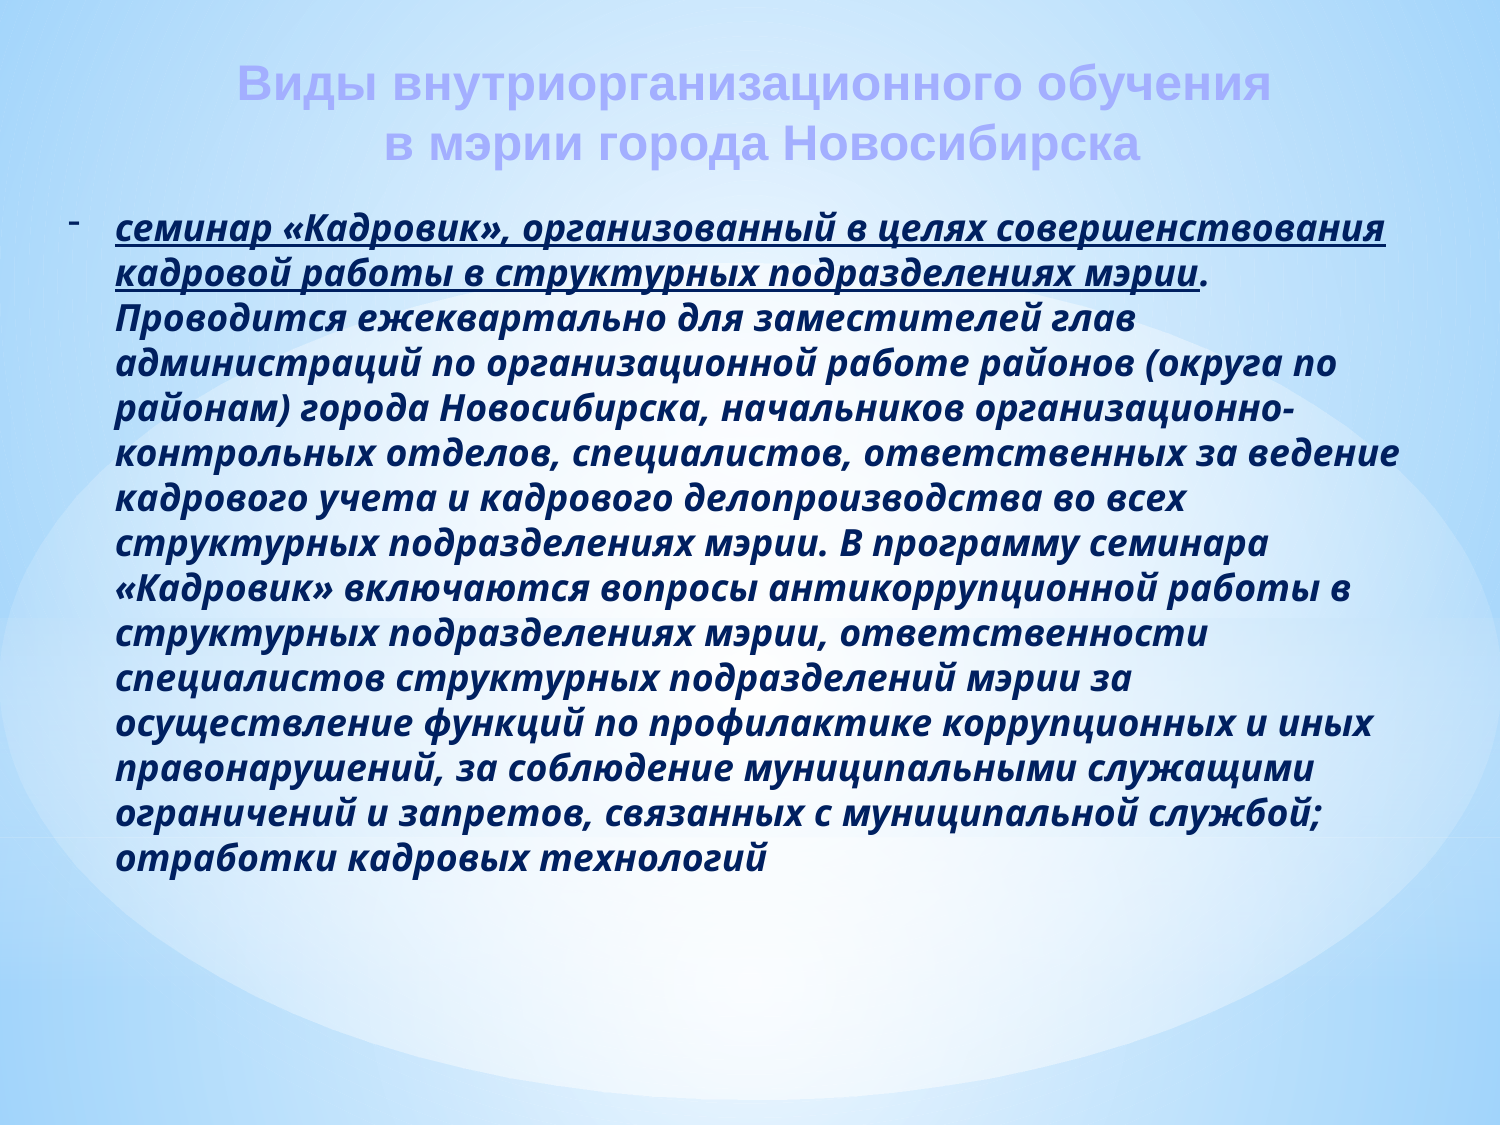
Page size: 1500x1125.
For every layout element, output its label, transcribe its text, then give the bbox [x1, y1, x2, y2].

text_box семинар «Кадровик», организованный в целях совершенствования кадровой работы в структурных подразделениях мэрии. Проводится ежеквартально для заместителей глав администраций по организационной работе районов (округа по районам) города Новосибирска, начальников организационно-контрольных отделов, специалистов, ответственных за ведение кадрового учета и кадрового делопроизводства во всех структурных подразделениях мэрии. В программу семинара «Кадровик» включаются вопросы антикоррупционной работы в структурных подразделениях мэрии, ответственности специалистов структурных подразделений мэрии за осуществление функций по профилактике коррупционных и иных правонарушений, за соблюдение муниципальными служащими ограничений и запретов, связанных с муниципальной службой; отработки кадровых технологий [53, 196, 1447, 926]
text_box Виды внутриорганизационного обучения в мэрии города Новосибирска [221, 42, 1302, 178]
